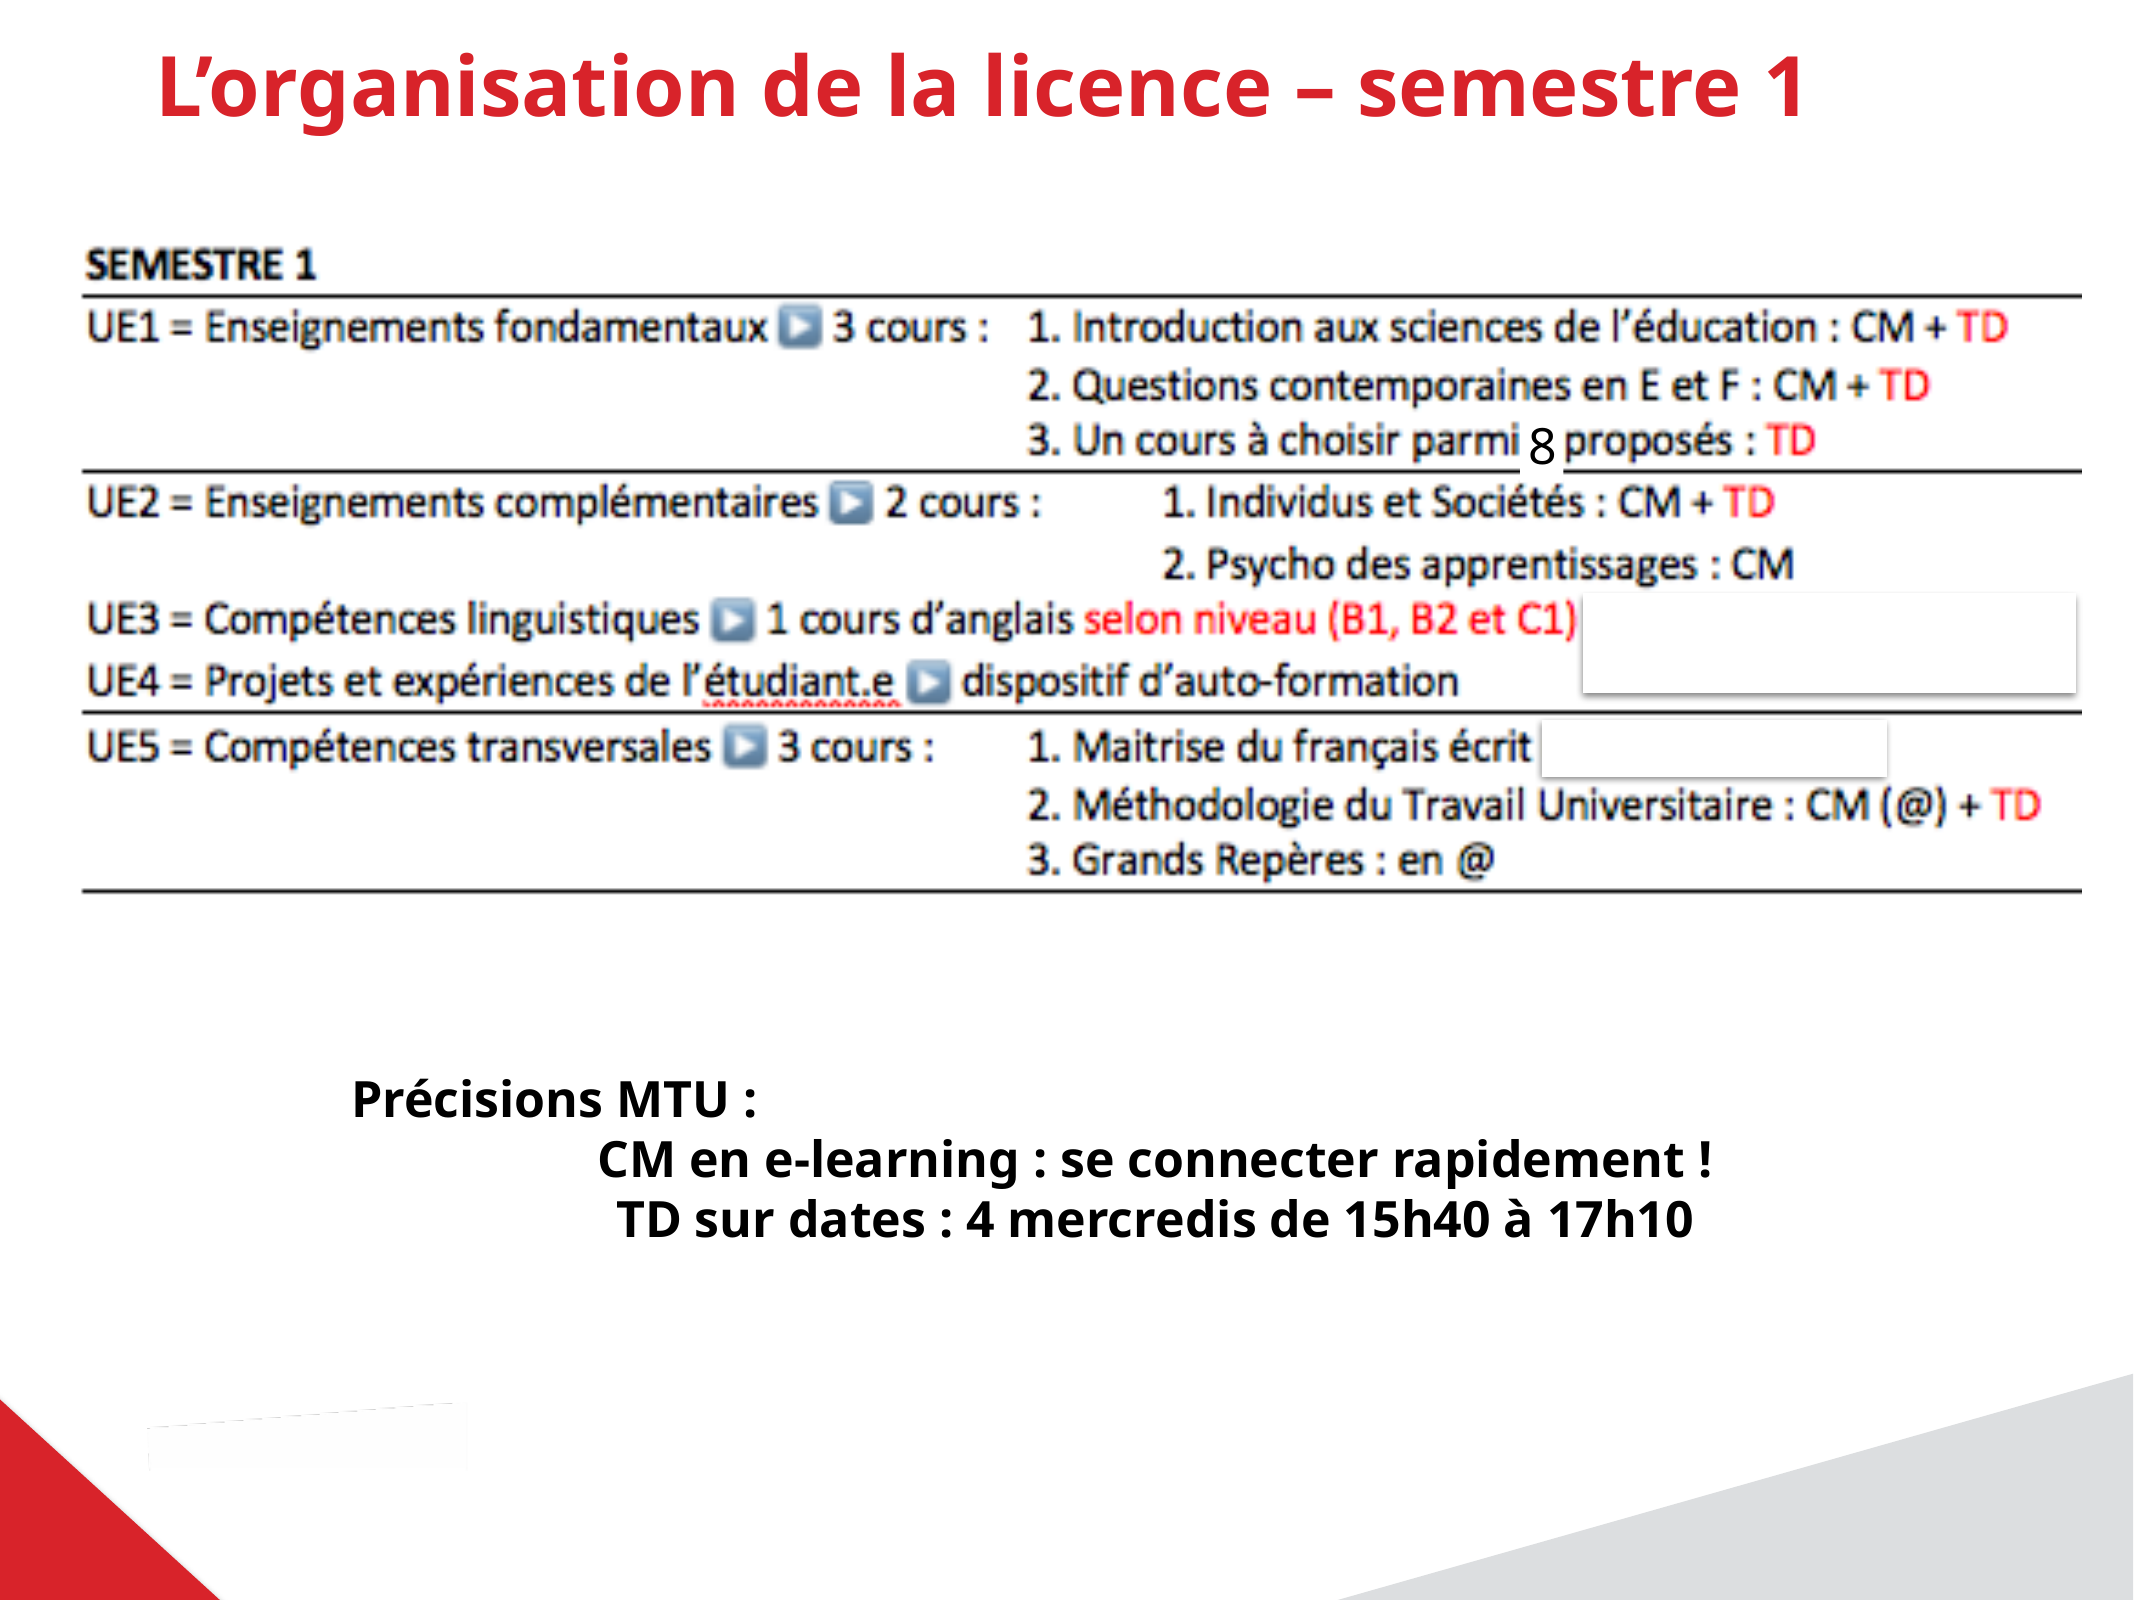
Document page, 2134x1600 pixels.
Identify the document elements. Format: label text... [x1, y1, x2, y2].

text_box Précisions MTU : CM en e-learning : se connecter rapidement ! TD sur dates : 4 mercredis de 15h40 à 17h10 [342, 1059, 1968, 1256]
picture [147, 1402, 468, 1472]
text_box [0, 1399, 220, 1600]
text_box [1337, 1373, 2134, 1600]
picture [57, 230, 2082, 910]
text_box L’organisation de la licence – semestre 1 [149, 26, 2027, 140]
